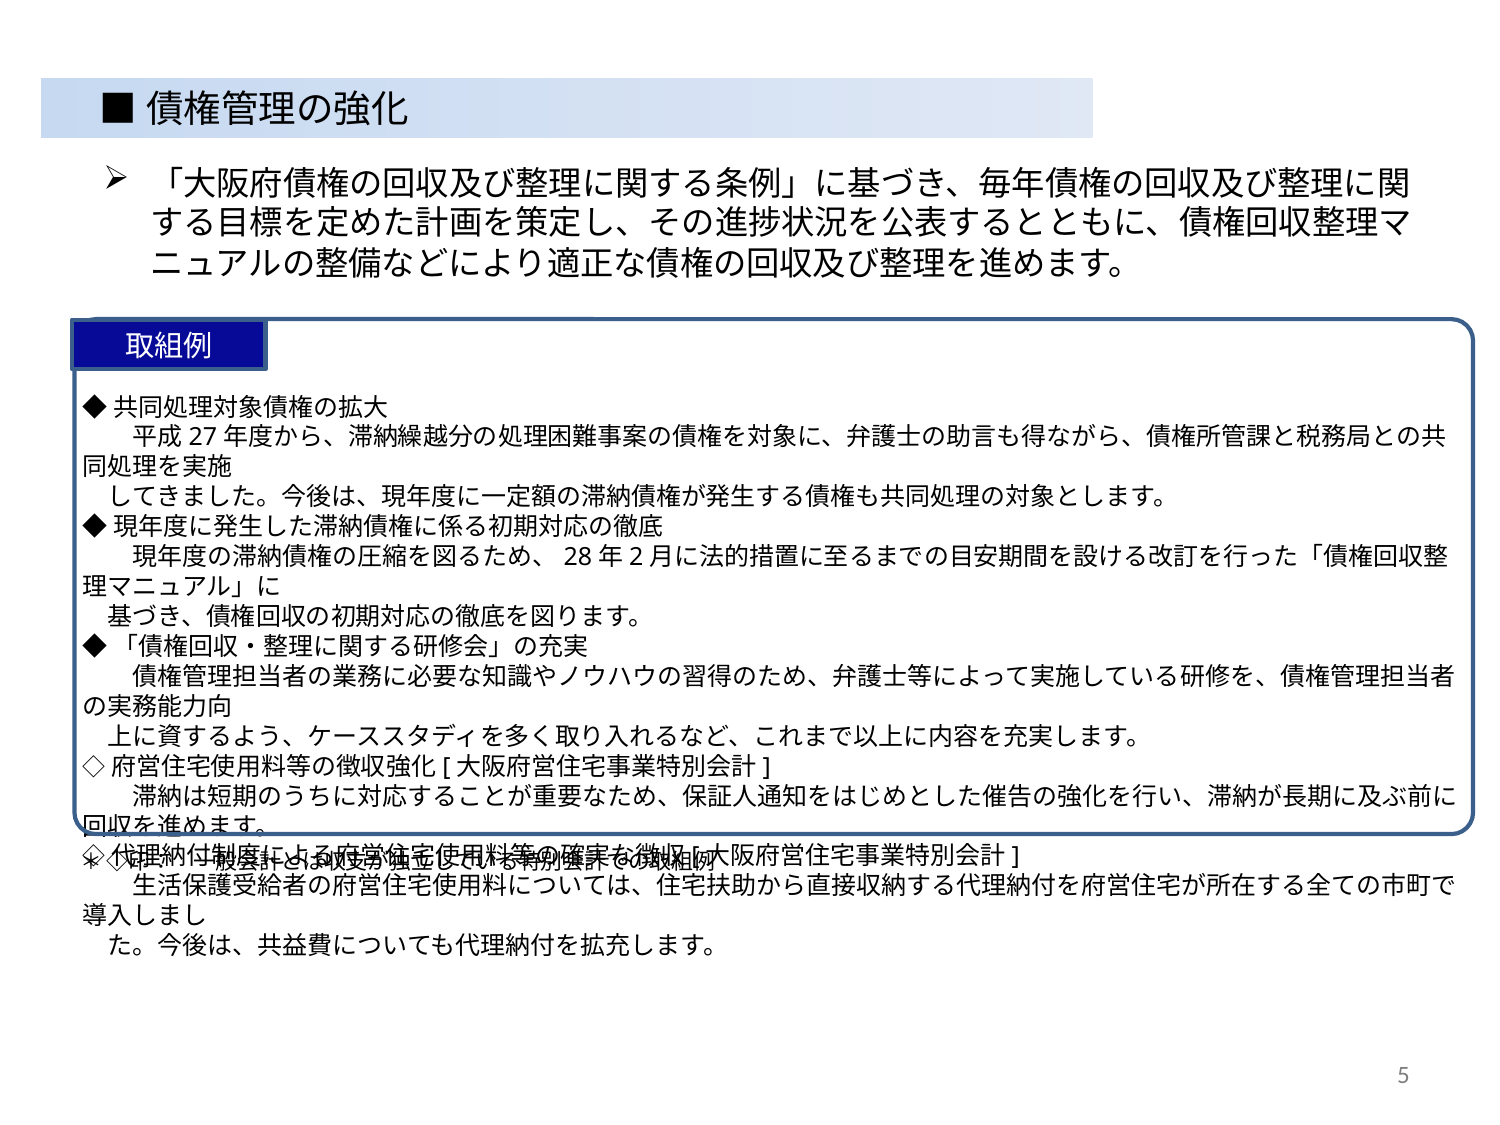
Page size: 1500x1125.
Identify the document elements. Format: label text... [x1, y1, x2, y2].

text_box 取組例 [70, 318, 268, 371]
text_box ＊ ◇印： 一般会計とは収支が独立している特別会計での取組例 [62, 831, 1428, 885]
text_box [72, 316, 1476, 837]
text_box 5 [1382, 1051, 1500, 1096]
text_box ◆共同処理対象債権の拡大 平成27年度から、滞納繰越分の処理困難事案の債権を対象に、弁護士の助言も得ながら、債権所管課と税務局との共同処理を実施 してきました。今後は、現年度に一定額の滞納債権が発生する債権も共同処理の対象とします。 ◆現年度に発生した滞納債権に係る初期対応の徹底 現年度の滞納債権の圧縮を図るため、28年2月に法的措置に至るまでの目安期間を設ける改訂を行った「債権回収整理マニュアル」に 基づき、債権回収の初期対応の徹底を図ります。 ◆「債権回収・整理に関する研修会」の充実 債権管理担当者の業務に必要な知識やノウハウの習得のため、弁護士等によって実施している研修を、債権管理担当者の実務能力向 上に資するよう、ケーススタディを多く取り入れるなど、これまで以上に内容を充実します。 ◇府営住宅使用料等の徴収強化[大阪府営住宅事業特別会計] 滞納は短期のうちに対応することが重要なため、保証人通知をはじめとした催告の強化を行い、滞納が長期に及ぶ前に回収を進めます。 ◇代理納付制度による府営住宅使用料等の確実な徴収[大阪府営住宅事業特別会計] 生活保護受給者の府営住宅使用料については、住宅扶助から直接収納する代理納付を府営住宅が所在する全ての市町で導入しまし た。今後は、共益費についても代理納付を拡充します。 [38, 383, 1476, 968]
text_box ■債権管理の強化 [41, 78, 1093, 138]
text_box 「大阪府債権の回収及び整理に関する条例」に基づき、毎年債権の回収及び整理に関する目標を定めた計画を策定し、その進捗状況を公表するとともに、債権回収整理マニュアルの整備などにより適正な債権の回収及び整理を進めます。 [88, 154, 1447, 289]
